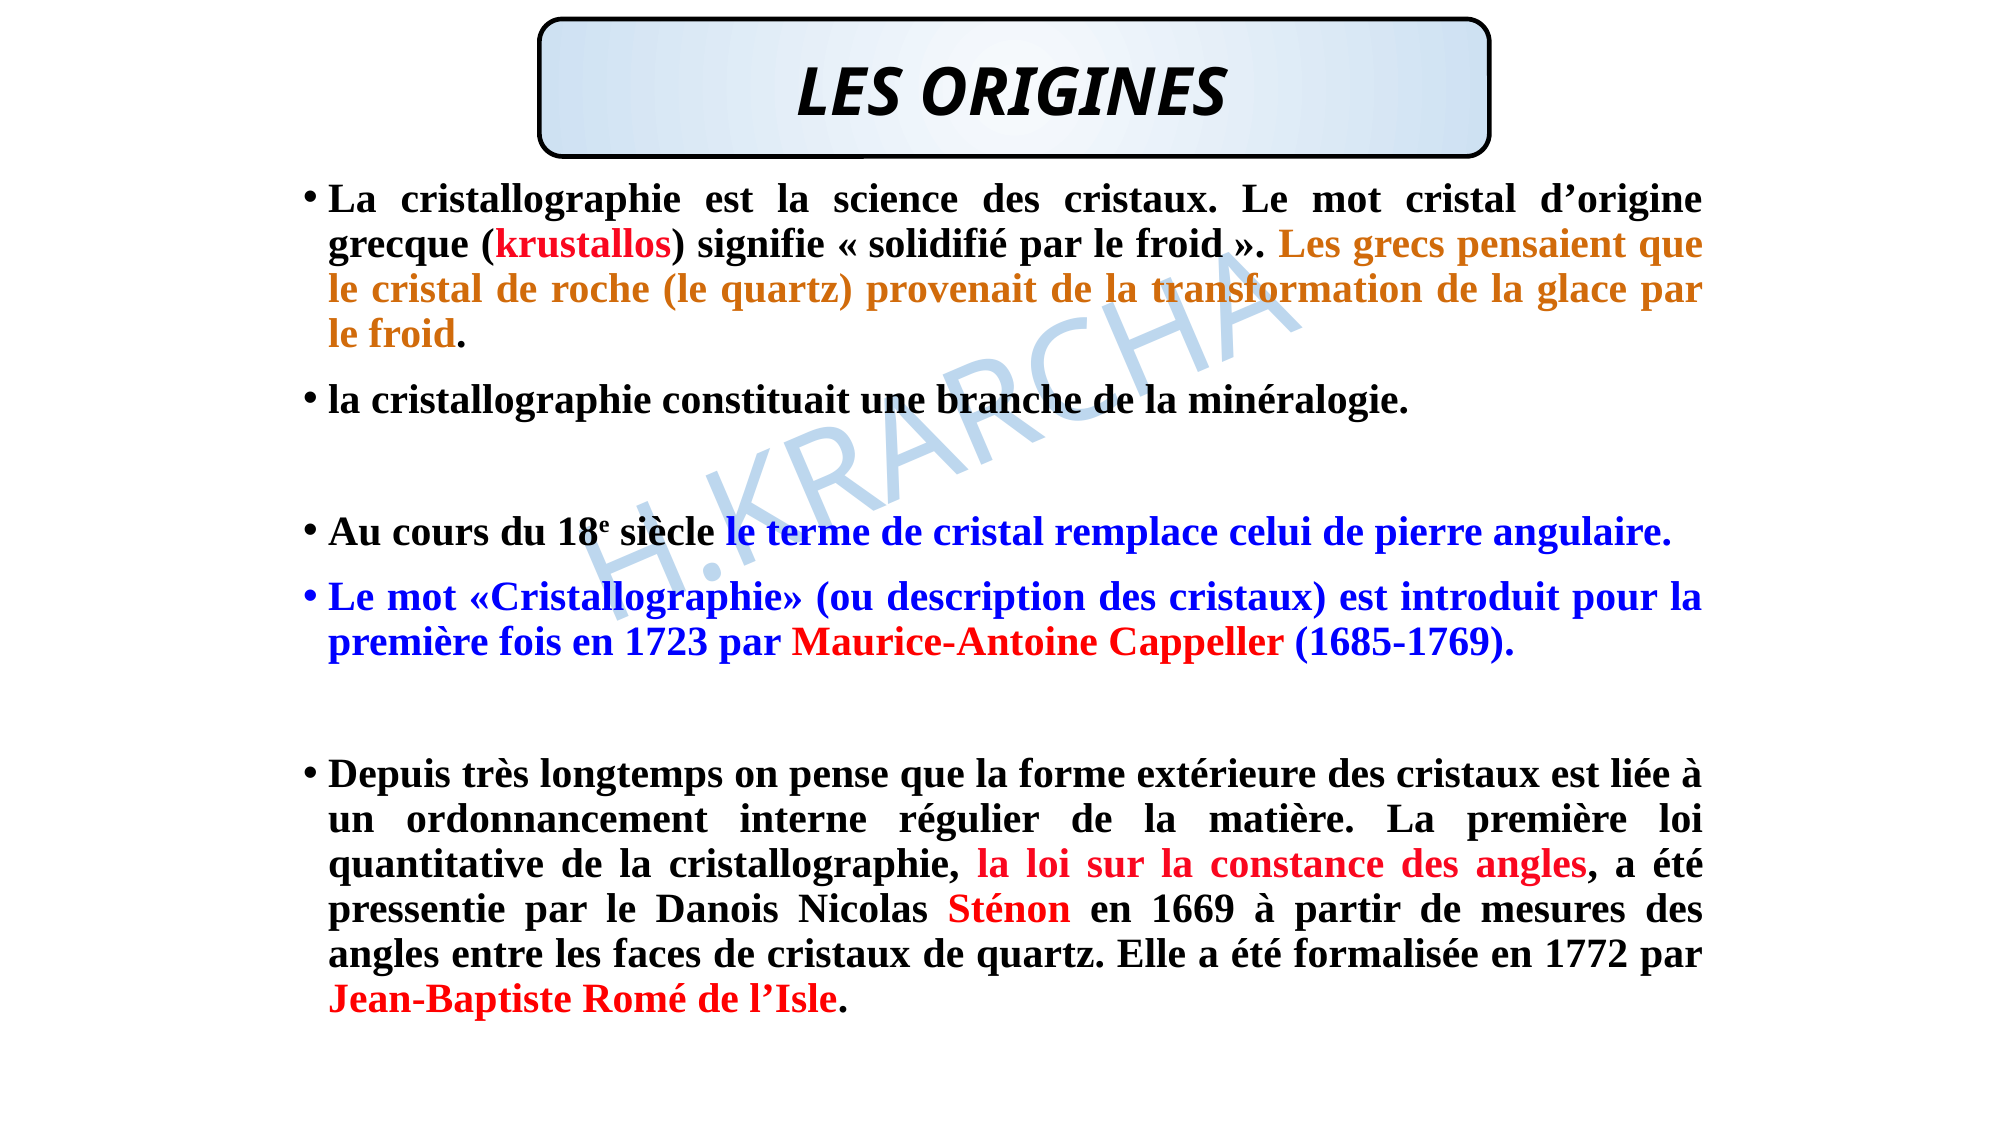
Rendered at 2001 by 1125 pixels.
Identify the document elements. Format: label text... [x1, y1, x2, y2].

title LES ORIGINES [537, 37, 1488, 150]
list La cristallographie est la science des cristaux. Le mot cristal d’origine grecque (krustallos) signifie « solidifié par le froid ». Les grecs pensaient que le cristal de roche (le quartz) provenait de la transformation de la glace par le froid. la cristallographie constituait une branche de la minéralogie. Au cours du 18e siècle le terme de cristal remplace celui de pierre angulaire. Le mot «Cristallographie» (ou description des cristaux) est introduit pour la première fois en 1723 par Maurice-Antoine Cappeller (1685-1769). Depuis très longtemps on pense que la forme extérieure des cristaux est liée à un ordonnancement interne régulier de la matière. La première loi quantitative de la cristallographie, la loi sur la constance des angles, a été pressentie par le Danois Nicolas Sténon en 1669 à partir de mesures des angles entre les faces de cristaux de quartz. Elle a été formalisée en 1772 par Jean-Baptiste Romé de l’Isle. [282, 168, 1719, 1121]
text_box [546, 150, 1483, 157]
text_box [539, 18, 1490, 142]
